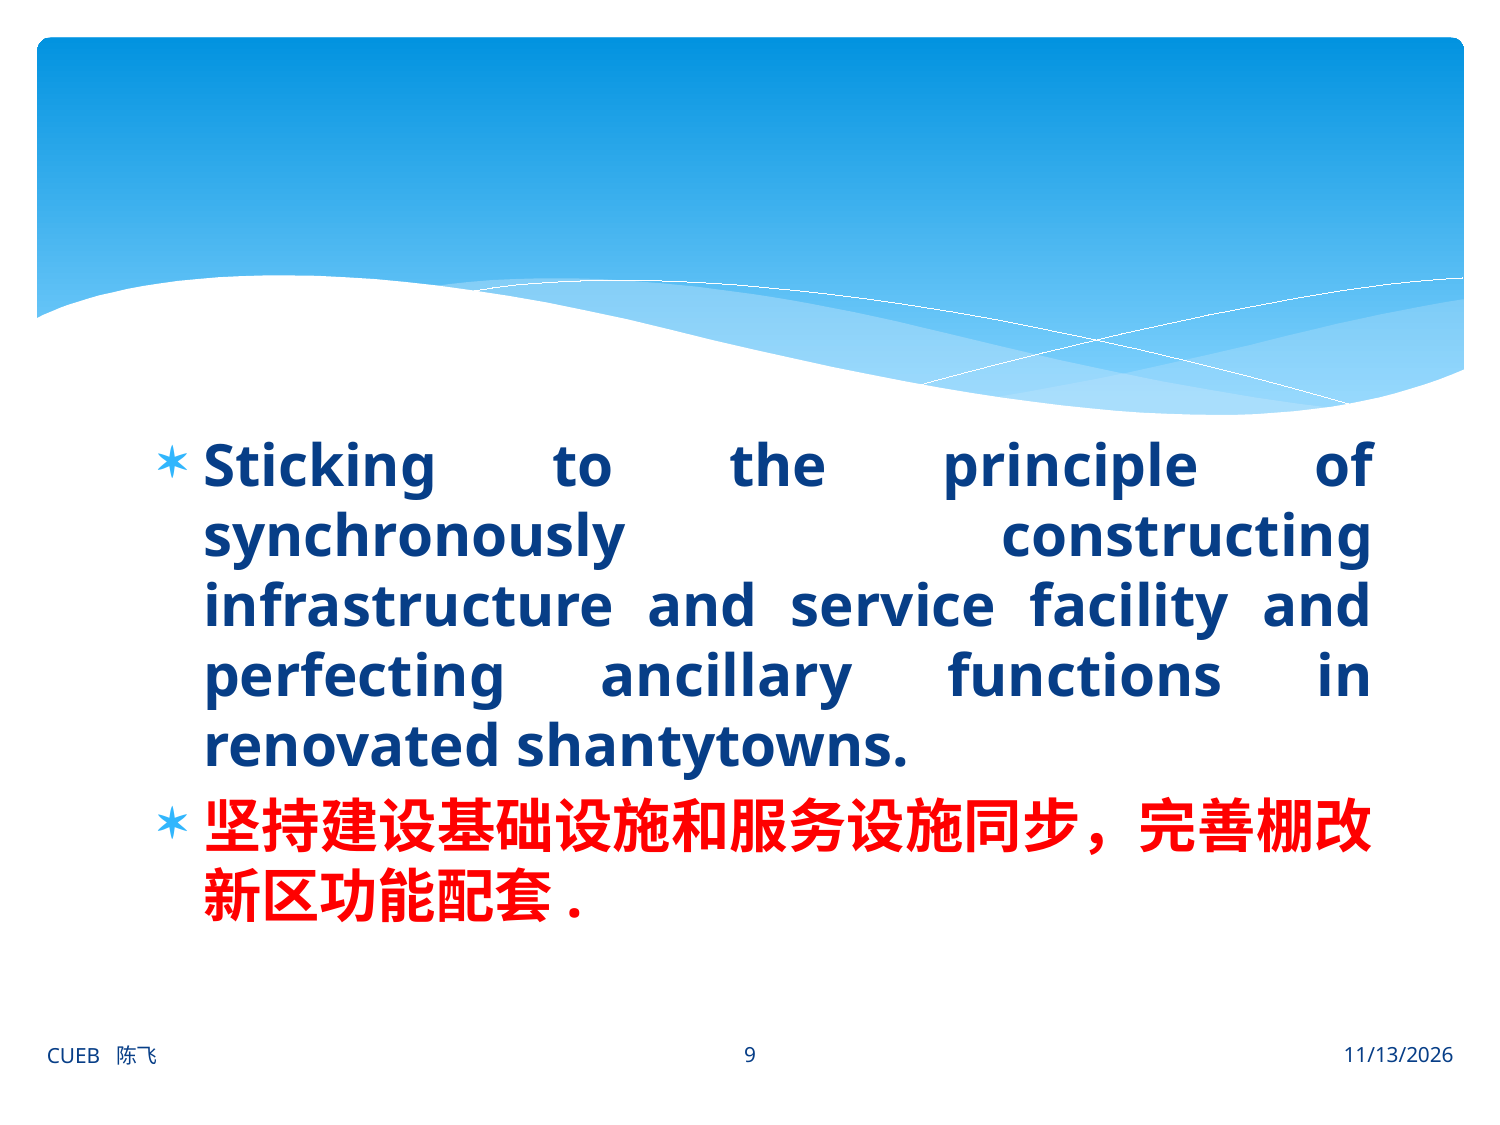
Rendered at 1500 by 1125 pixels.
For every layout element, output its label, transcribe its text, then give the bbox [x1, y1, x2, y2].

slide_number 9 [654, 1025, 846, 1086]
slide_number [847, 1025, 1469, 1086]
footer CUEB 陈飞 [31, 1025, 653, 1086]
list Sticking to the principle of synchronously constructing infrastructure and service facility and perfecting ancillary functions in renovated shantytowns. 坚持建设基础设施和服务设施同步，完善棚改新区功能配套. [143, 420, 1388, 1005]
